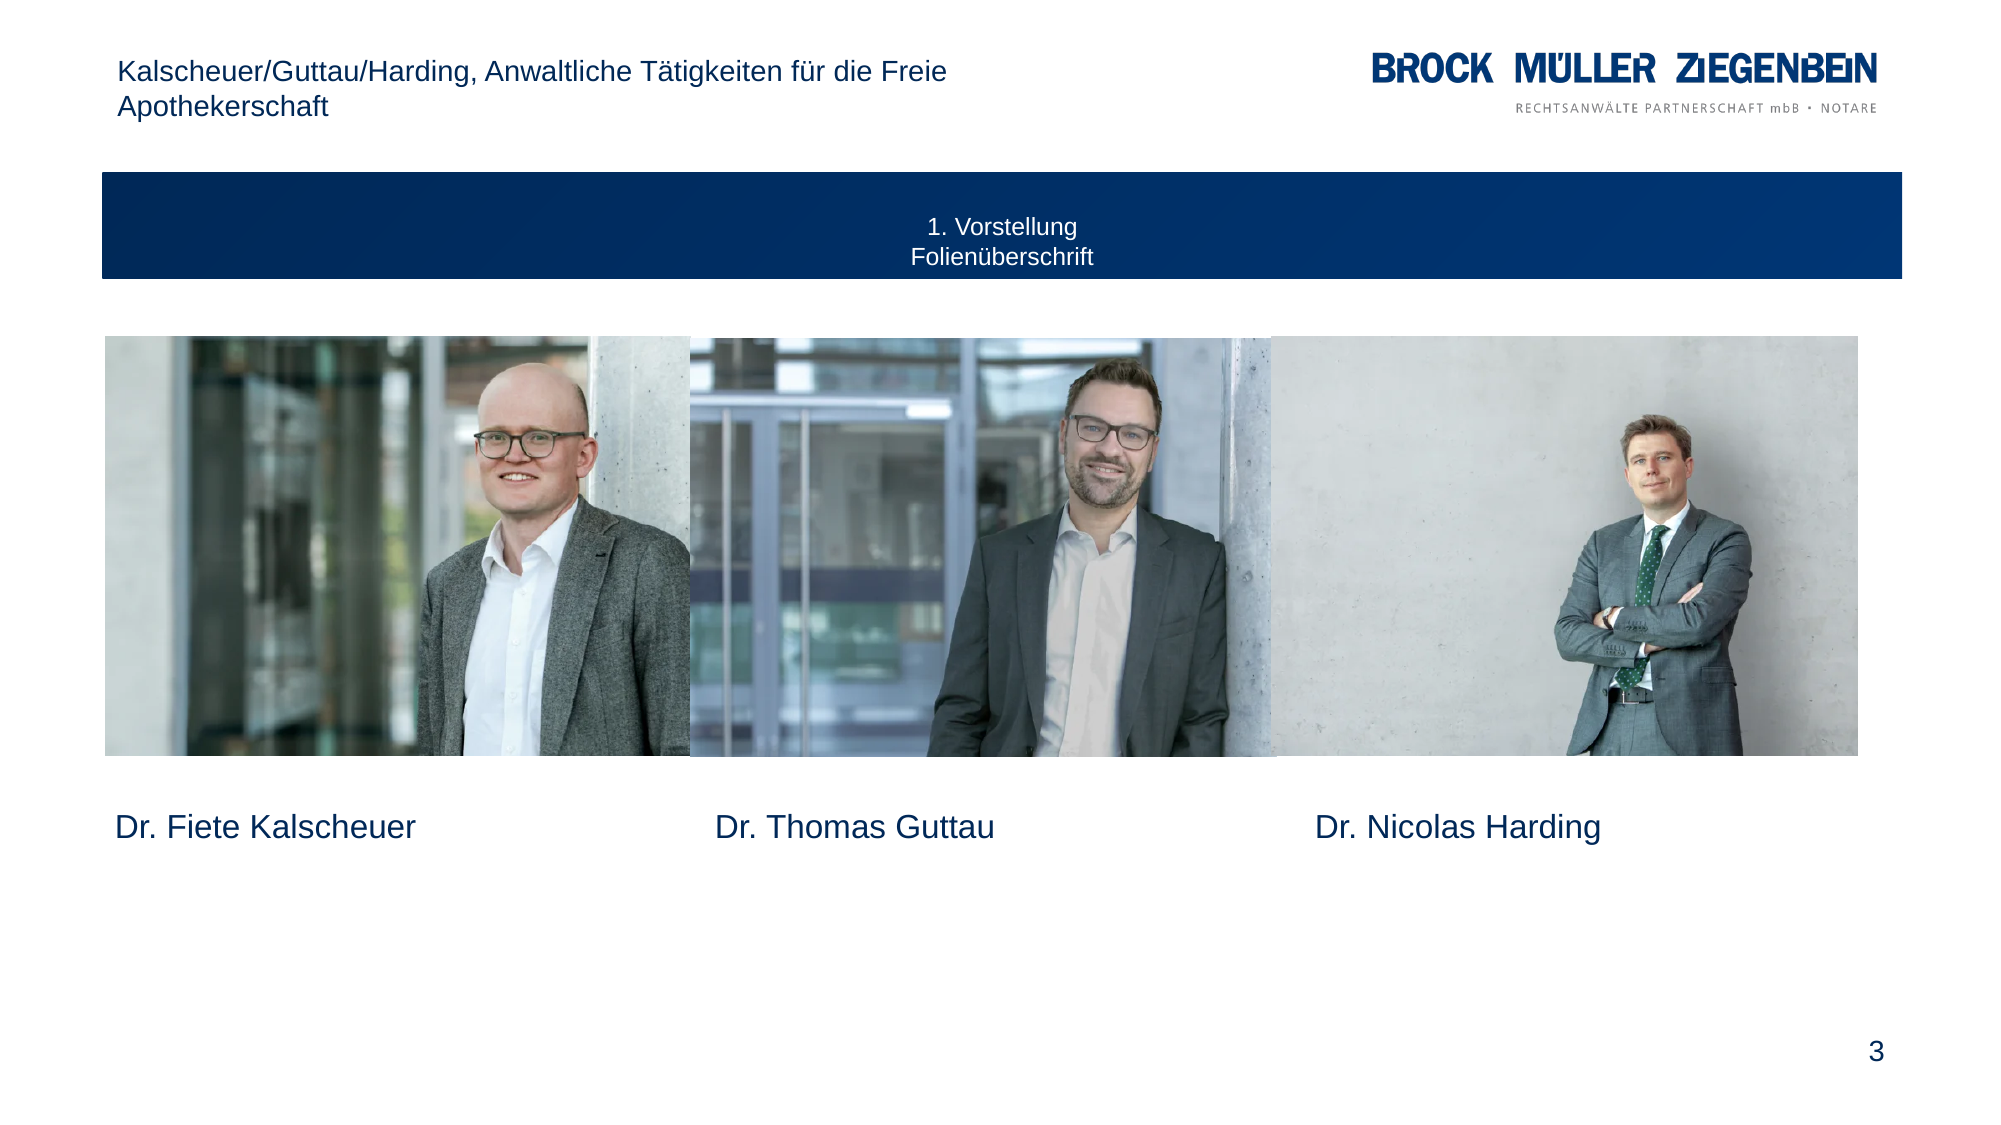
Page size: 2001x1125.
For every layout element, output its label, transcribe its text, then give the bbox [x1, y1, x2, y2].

picture [104, 336, 1858, 757]
slide_number 3 [1433, 1024, 1900, 1103]
slide_number Kalscheuer/Guttau/Harding, Anwaltliche Tätigkeiten für die Freie Apothekerschaft [102, 44, 1178, 122]
list Dr. Fiete Kalscheuer Dr. Thomas Guttau Dr. Nicolas Harding [99, 338, 1898, 1024]
picture [1347, 28, 1903, 138]
title 1. Vorstellung Folienüberschrift [102, 172, 1903, 279]
